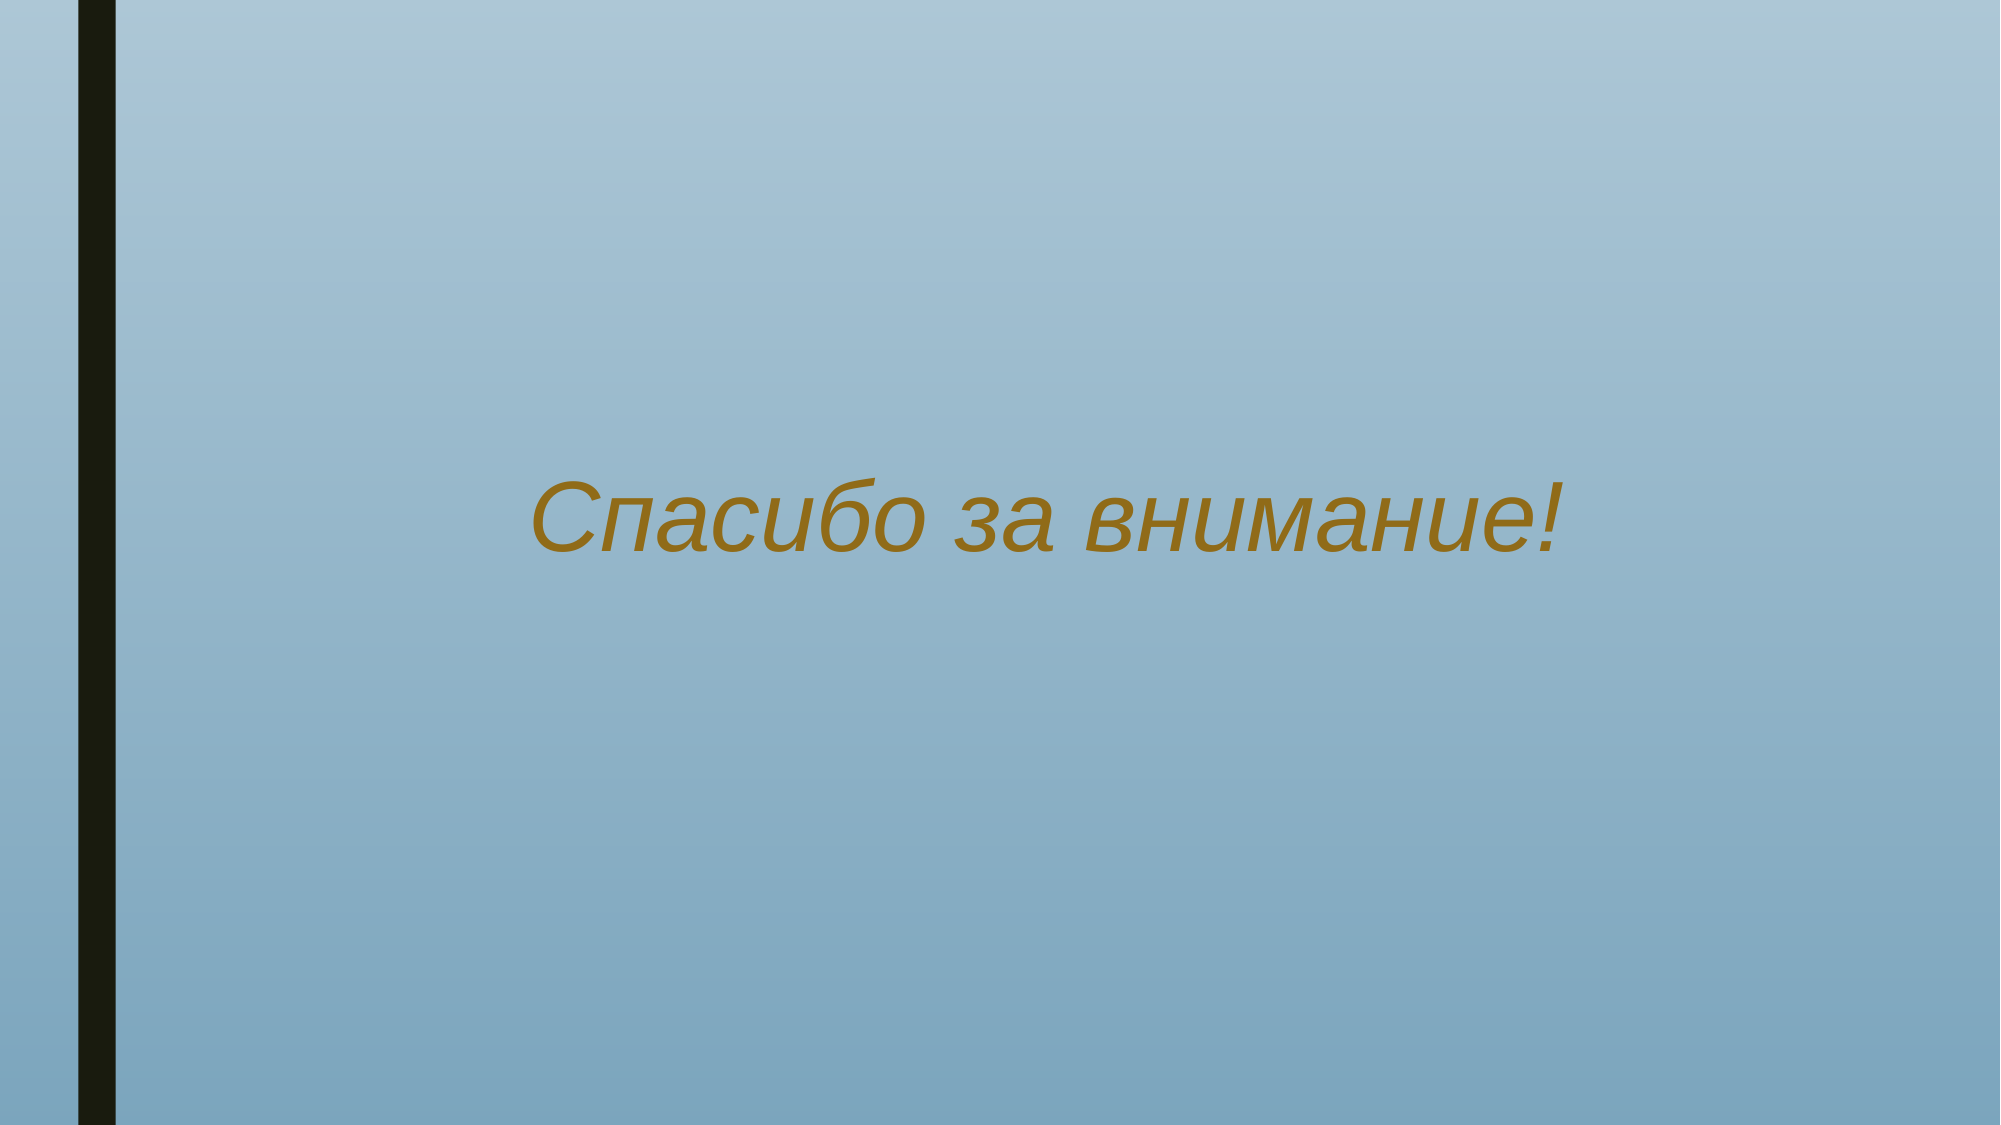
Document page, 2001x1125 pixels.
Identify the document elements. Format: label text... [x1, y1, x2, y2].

subtitle Спасибо за внимание! [146, 193, 1947, 846]
